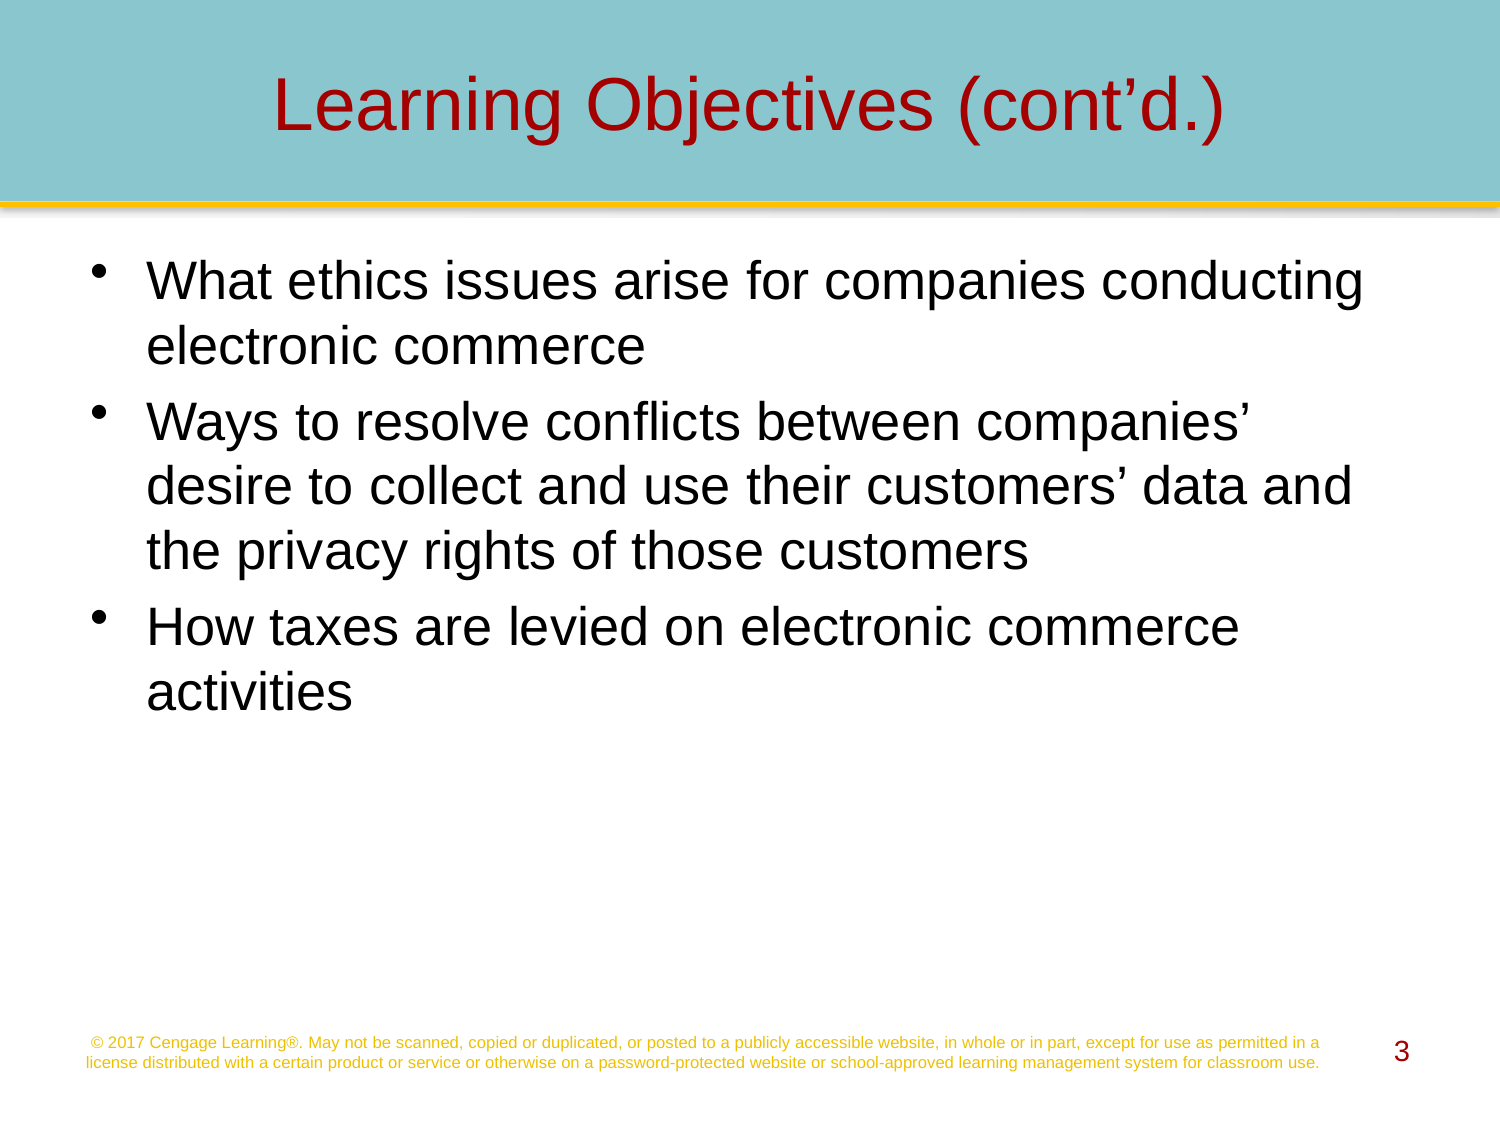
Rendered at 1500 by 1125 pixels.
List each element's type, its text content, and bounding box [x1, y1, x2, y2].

slide_number 3 [1074, 1024, 1426, 1103]
list What ethics issues arise for companies conducting electronic commerce Ways to resolve conflicts between companies’ desire to collect and use their customers’ data and the privacy rights of those customers How taxes are levied on electronic commerce activities [75, 237, 1425, 1005]
title Learning Objectives (cont’d.) [0, 0, 1500, 202]
footer © 2017 Cengage Learning®. May not be scanned, copied or duplicated, or posted to a publicly accessible website, in whole or in part, except for use as permitted in a license distributed with a certain product or service or otherwise on a password-protected website or school-approved learning management system for classroom use. [62, 1024, 1074, 1103]
